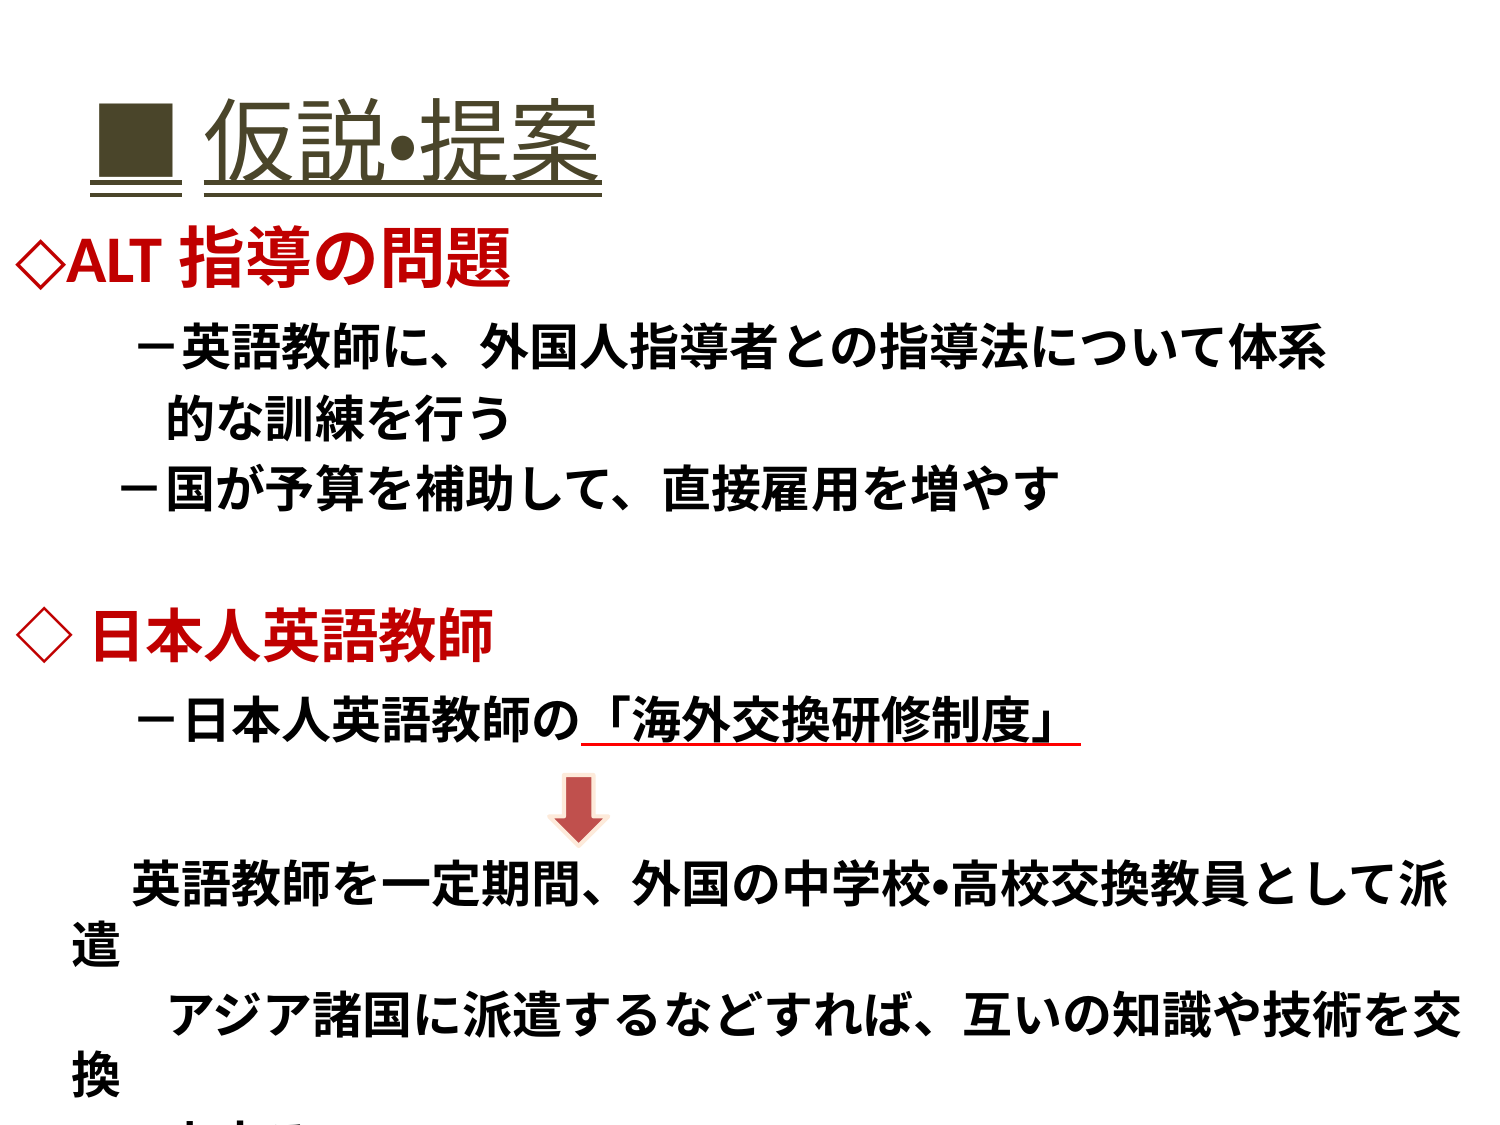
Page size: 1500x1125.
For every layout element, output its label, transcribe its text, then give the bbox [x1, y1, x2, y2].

title ■仮説・提案 [75, 45, 1425, 208]
list ◇ALT指導の問題 －英語教師に、外国人指導者との指導法について体系 的な訓練を行う －国が予算を補助して、直接雇用を増やす ◇日本人英語教師 －日本人英語教師の「海外交換研修制度」 英語教師を一定期間、外国の中学校・高校交換教員として派遣 アジア諸国に派遣するなどすれば、互いの知識や技術を交換 出来る [0, 208, 1500, 1125]
text_box [547, 772, 611, 849]
